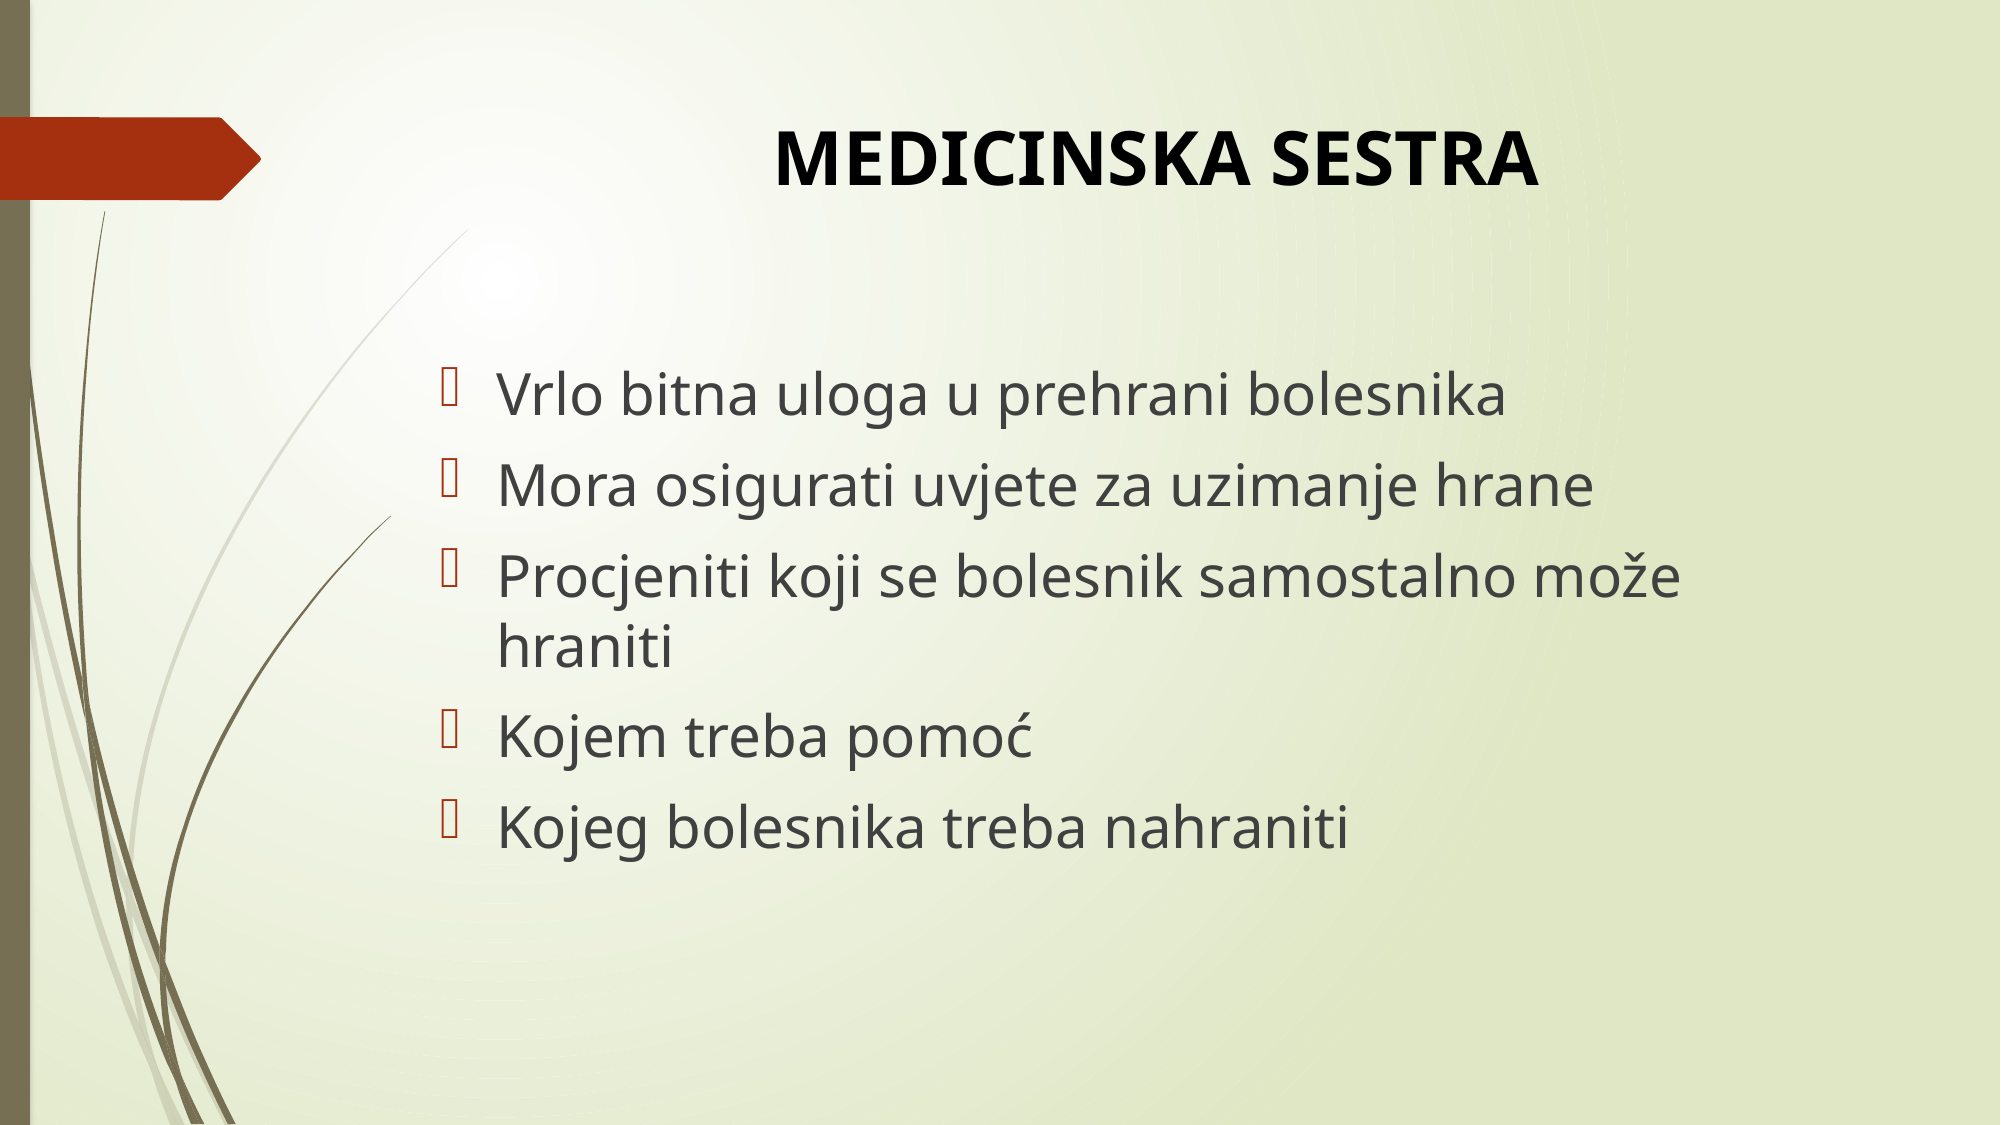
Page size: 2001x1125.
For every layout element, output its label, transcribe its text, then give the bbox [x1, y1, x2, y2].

list Vrlo bitna uloga u prehrani bolesnika Mora osigurati uvjete za uzimanje hrane Procjeniti koji se bolesnik samostalno može hraniti Kojem treba pomoć Kojeg bolesnika treba nahraniti [424, 350, 1888, 970]
title MEDICINSKA SESTRA [425, 102, 1888, 313]
